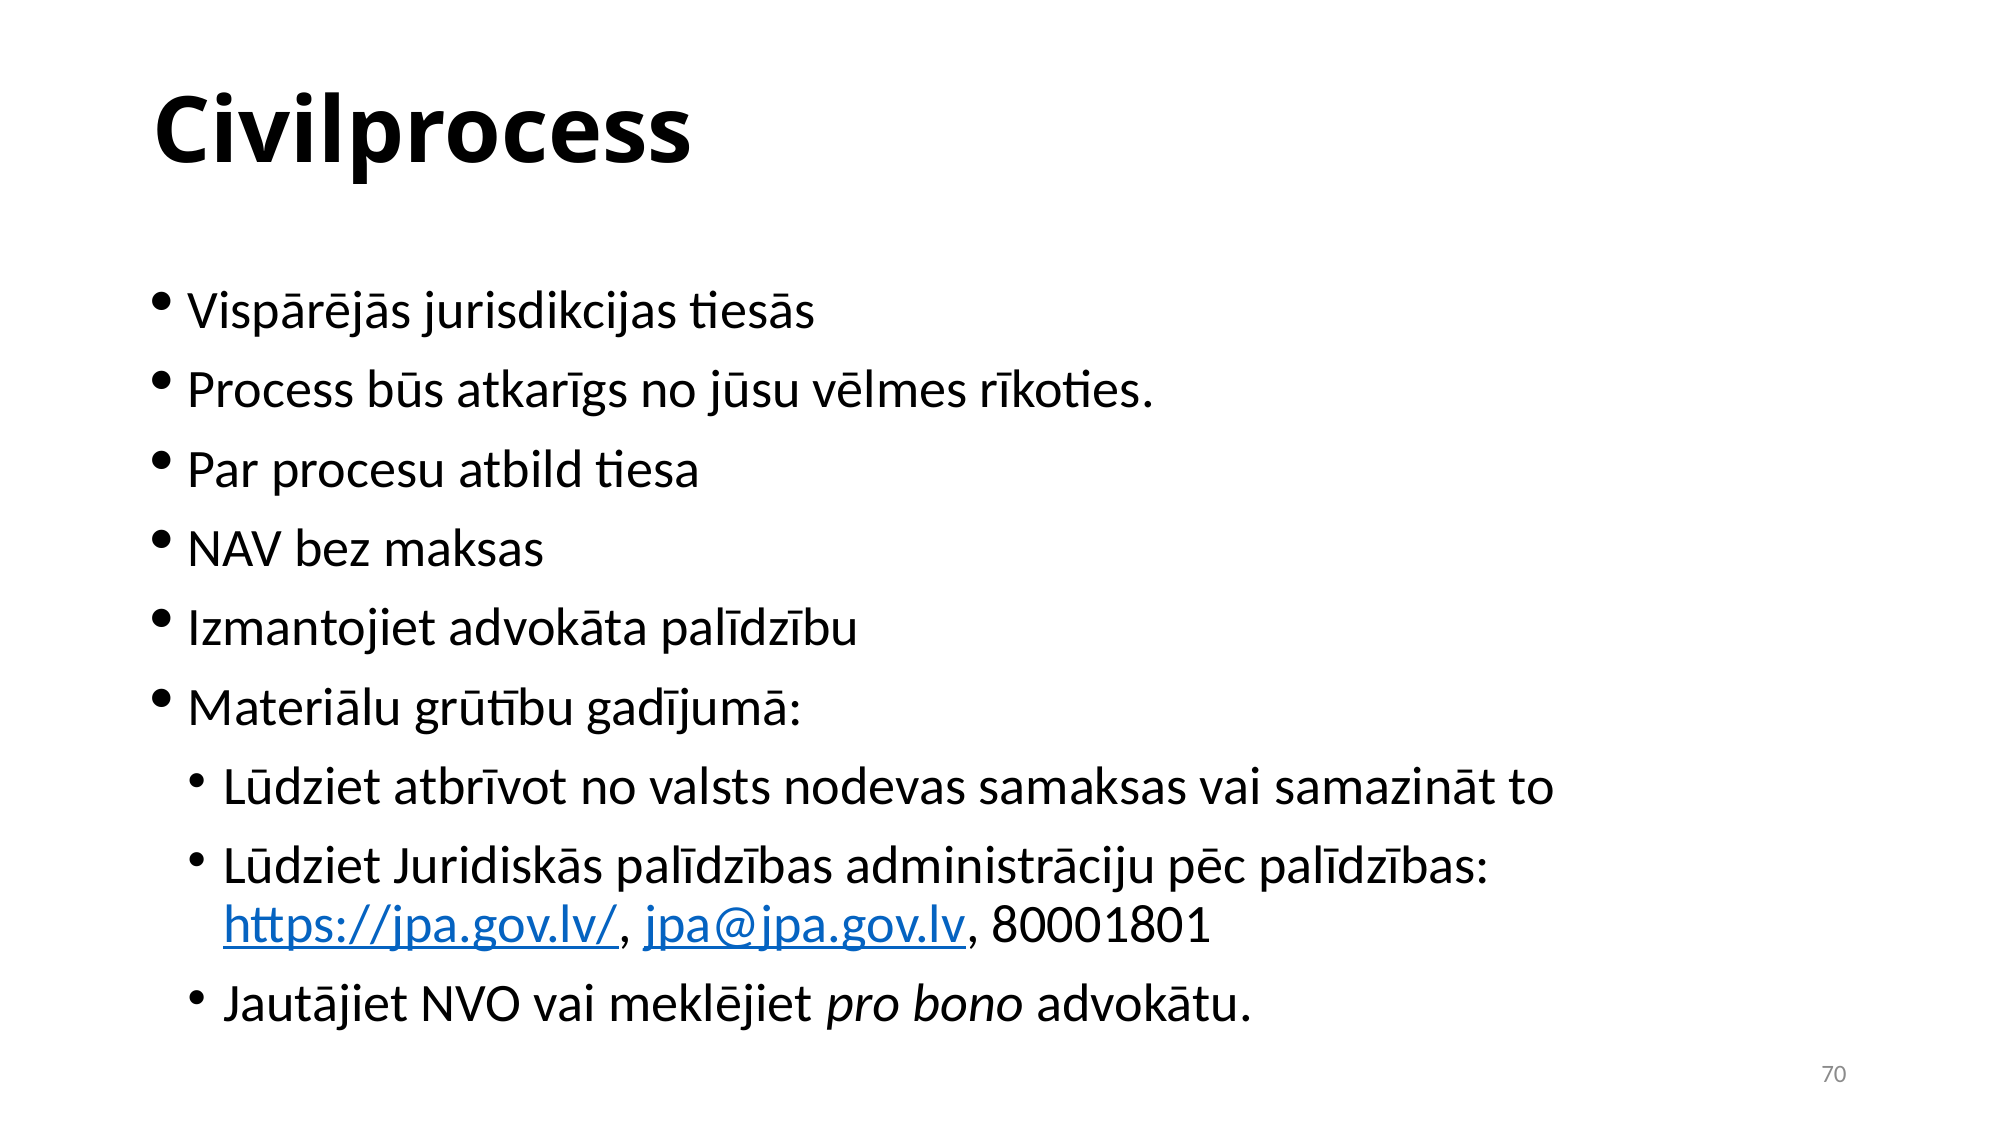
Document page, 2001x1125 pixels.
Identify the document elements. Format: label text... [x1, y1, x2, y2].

text_box Civilprocess [137, 24, 1862, 241]
text_box 1 [1412, 1042, 1862, 1102]
text_box Vispārējās jurisdikcijas tiesās Process būs atkarīgs no jūsu vēlmes rīkoties. Par procesu atbild tiesa NAV bez maksas Izmantojiet advokāta palīdzību Materiālu grūtību gadījumā: Lūdziet atbrīvot no valsts nodevas samaksas vai samazināt to Lūdziet Juridiskās palīdzības administrāciju pēc palīdzības: https://jpa.gov.lv/, jpa@jpa.gov.lv, 80001801 Jautājiet NVO vai meklējiet pro bono advokātu. [137, 317, 1862, 998]
